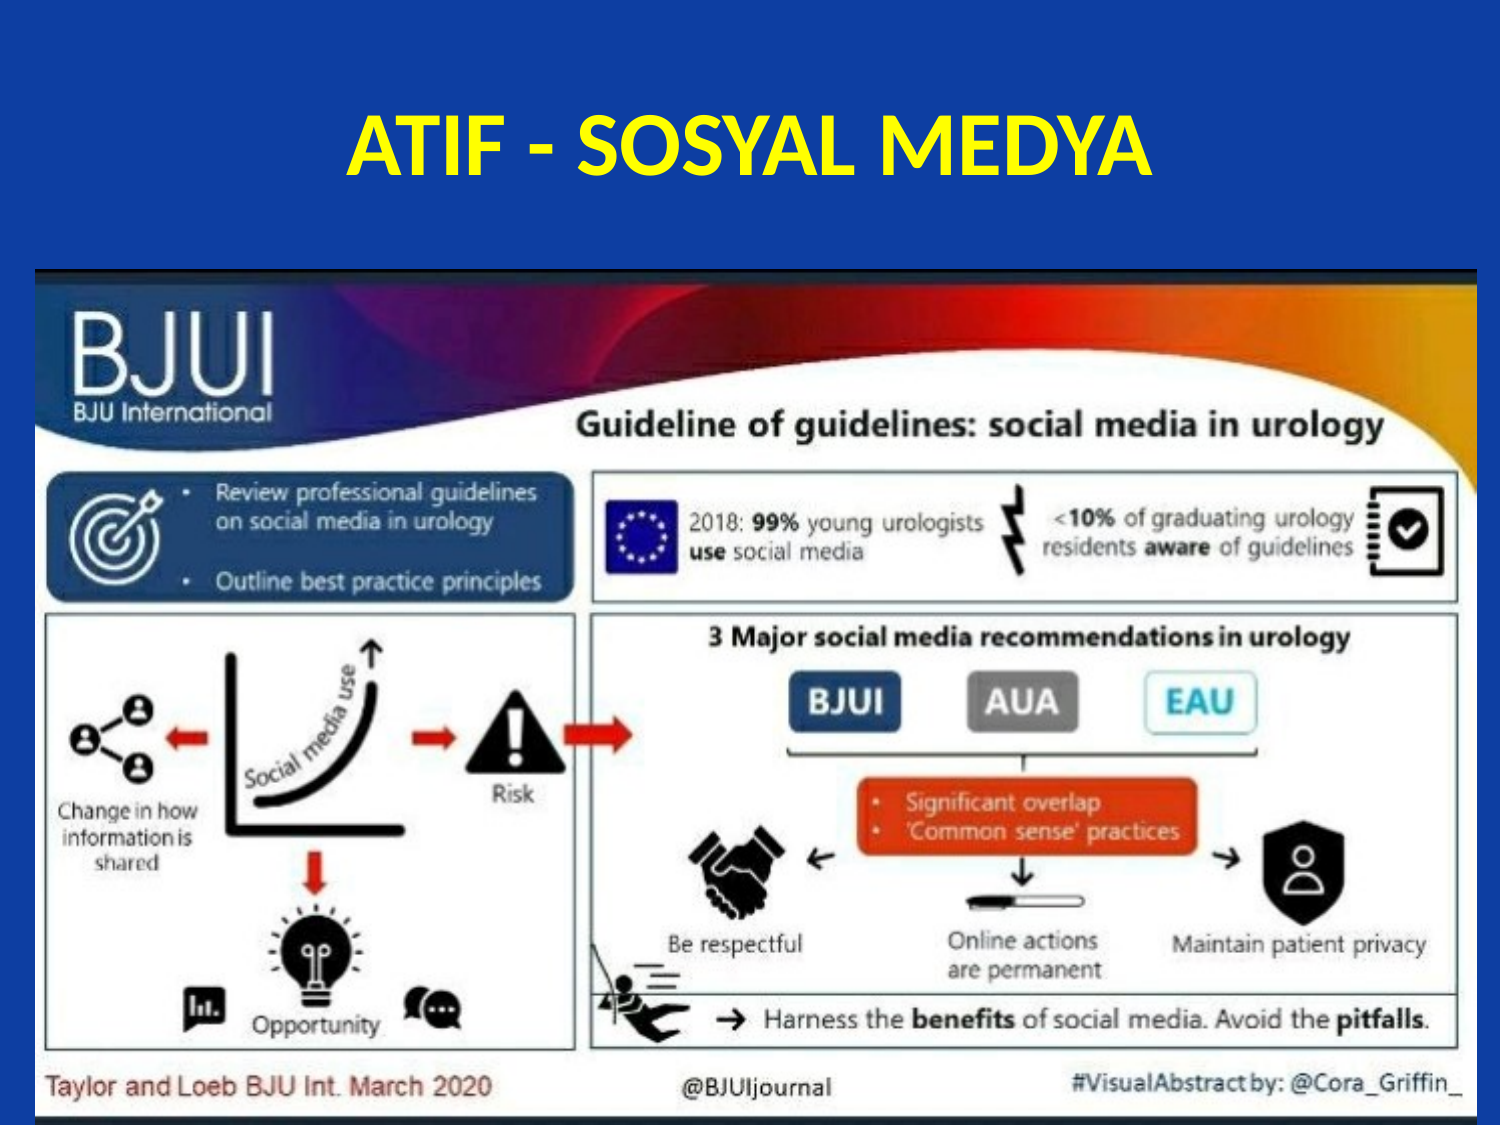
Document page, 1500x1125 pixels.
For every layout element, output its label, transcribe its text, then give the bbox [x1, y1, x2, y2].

title ATIF - SOSYAL MEDYA [75, 45, 1425, 233]
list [34, 269, 1477, 1125]
